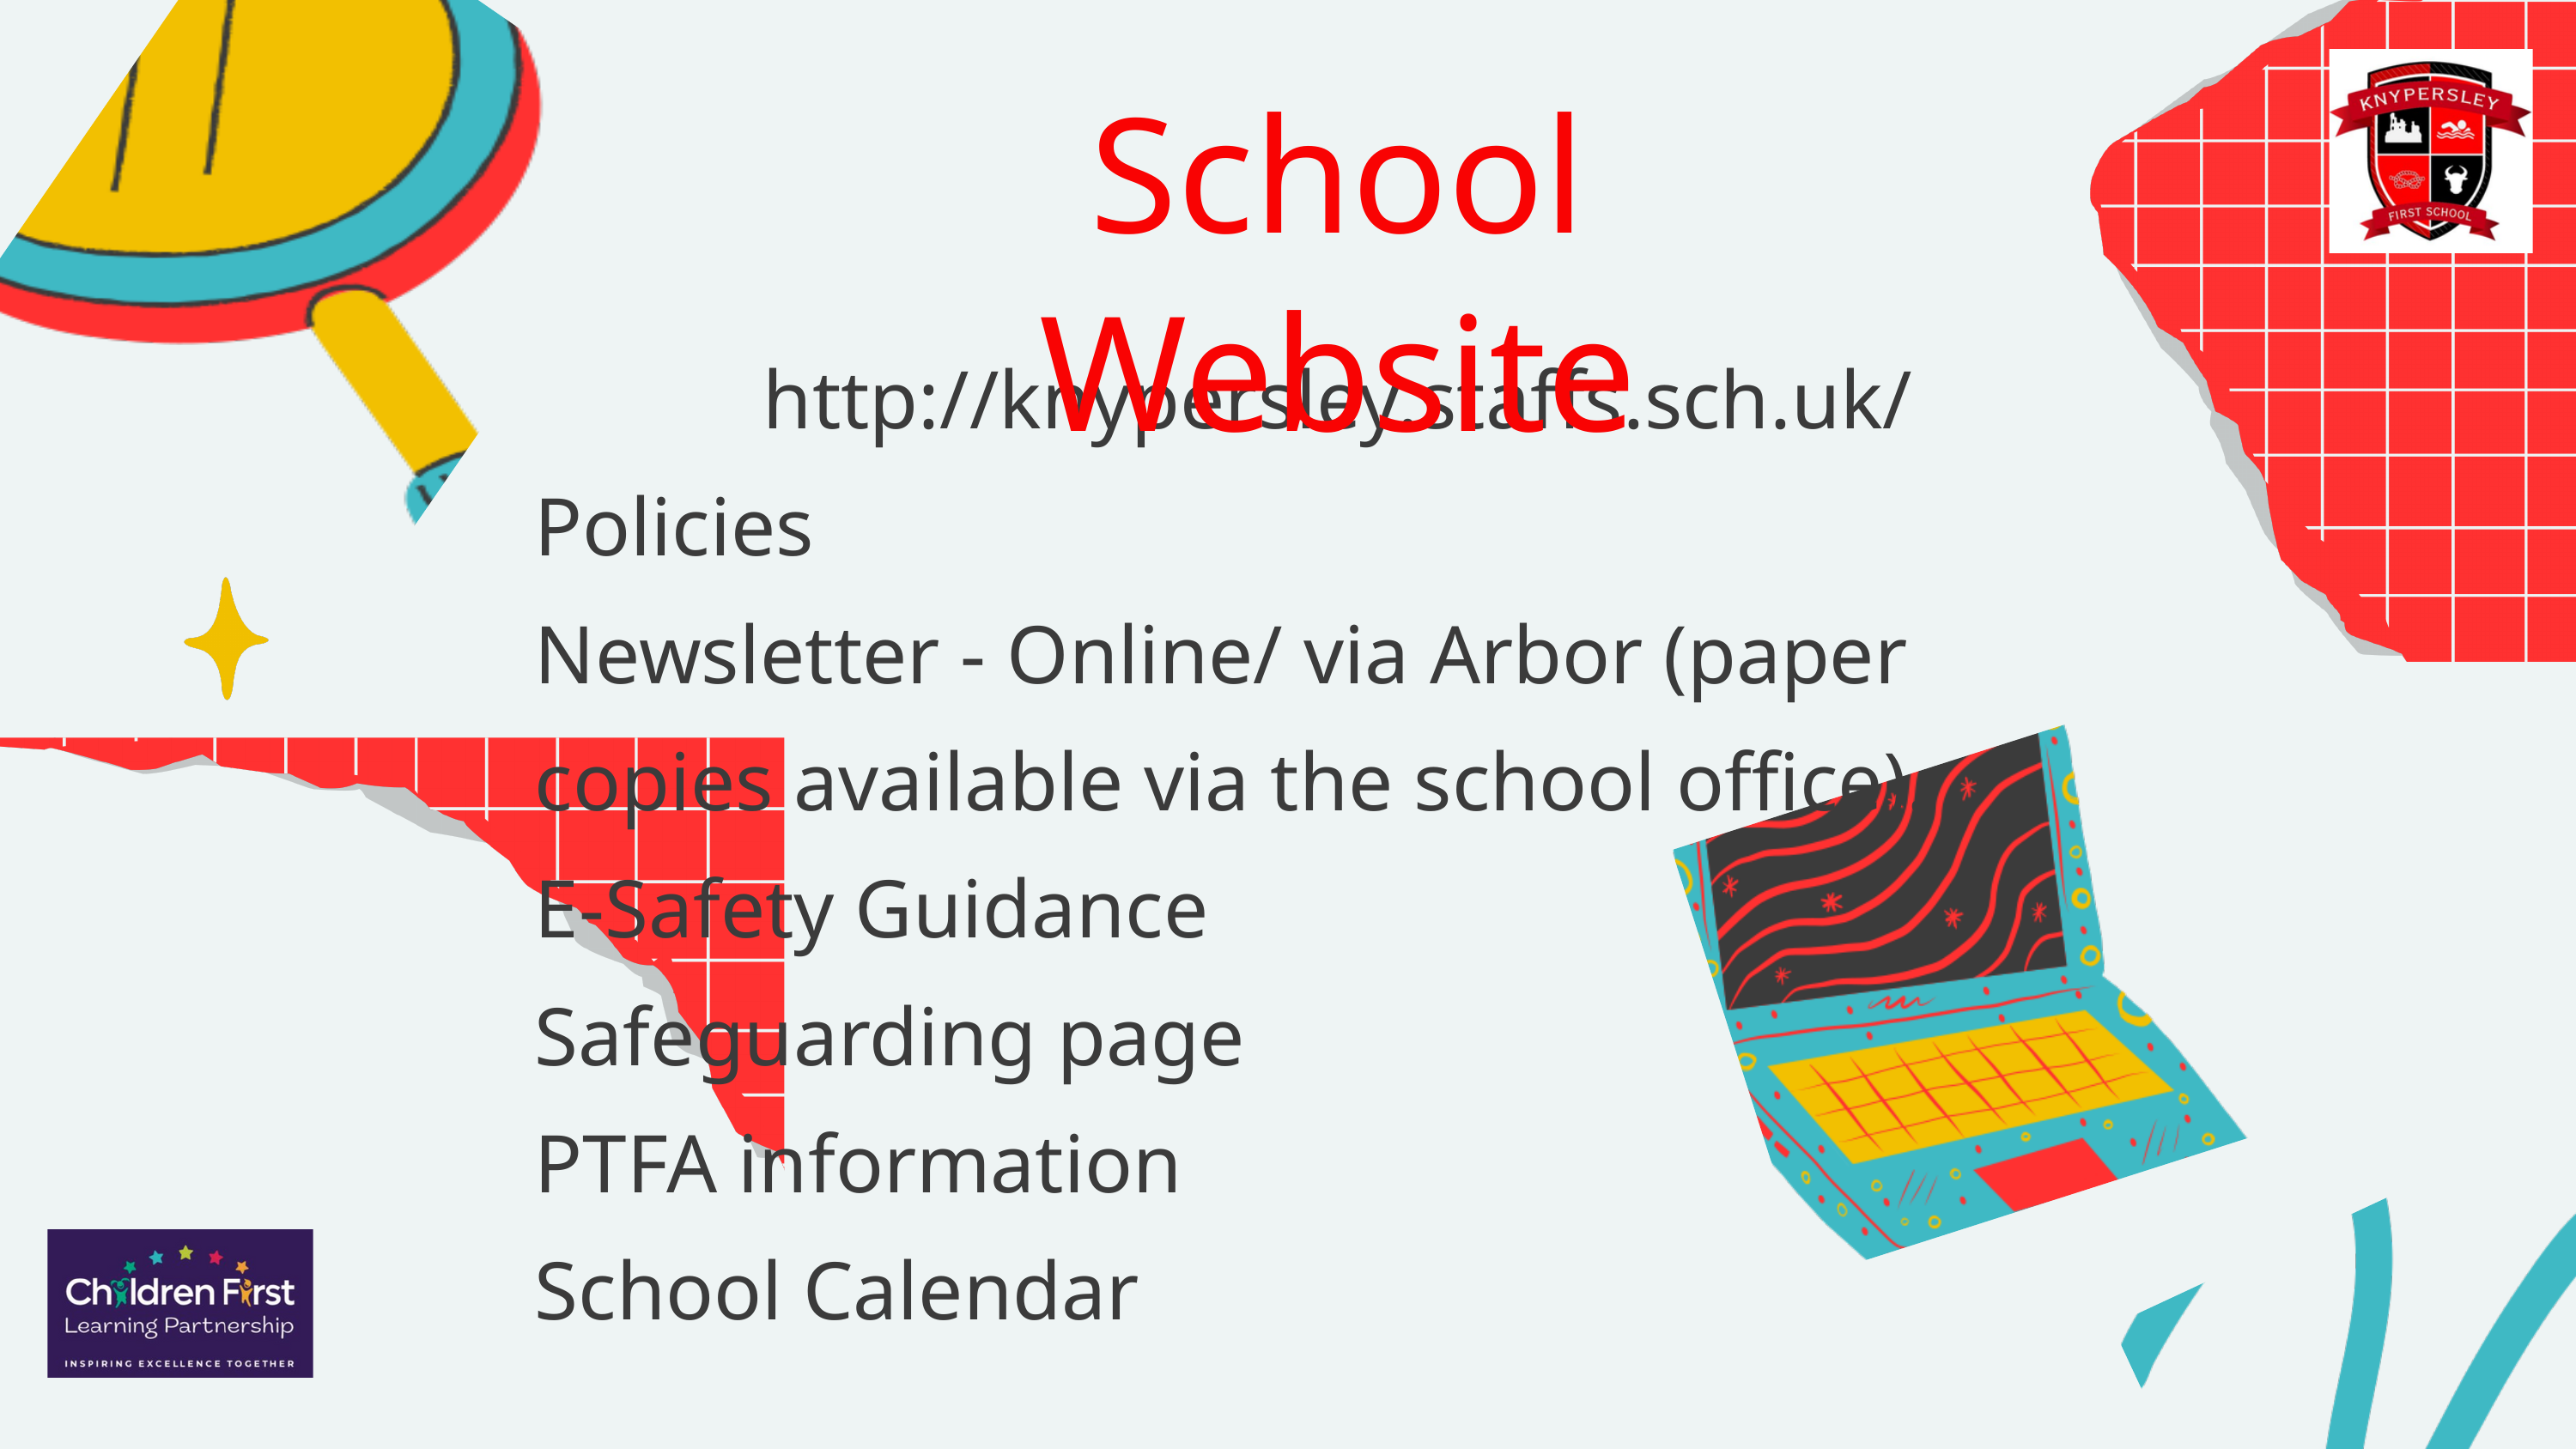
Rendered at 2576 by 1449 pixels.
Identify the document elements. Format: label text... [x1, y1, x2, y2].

text_box [47, 1229, 313, 1378]
text_box School Website [784, 65, 1892, 464]
text_box [2142, 763, 2260, 1173]
text_box [0, 0, 681, 737]
text_box [1995, 0, 2576, 662]
text_box [0, 736, 534, 1449]
text_box [180, 573, 272, 706]
text_box [2142, 1122, 2576, 1449]
text_box http://knypersley.staffs.sch.uk/ Policies Newsletter - Online/ via Arbor (paper copies available via the school office). E-Safety Guidance Safeguarding page PTFA information School Calendar [534, 317, 2142, 1449]
text_box [2329, 49, 2533, 253]
